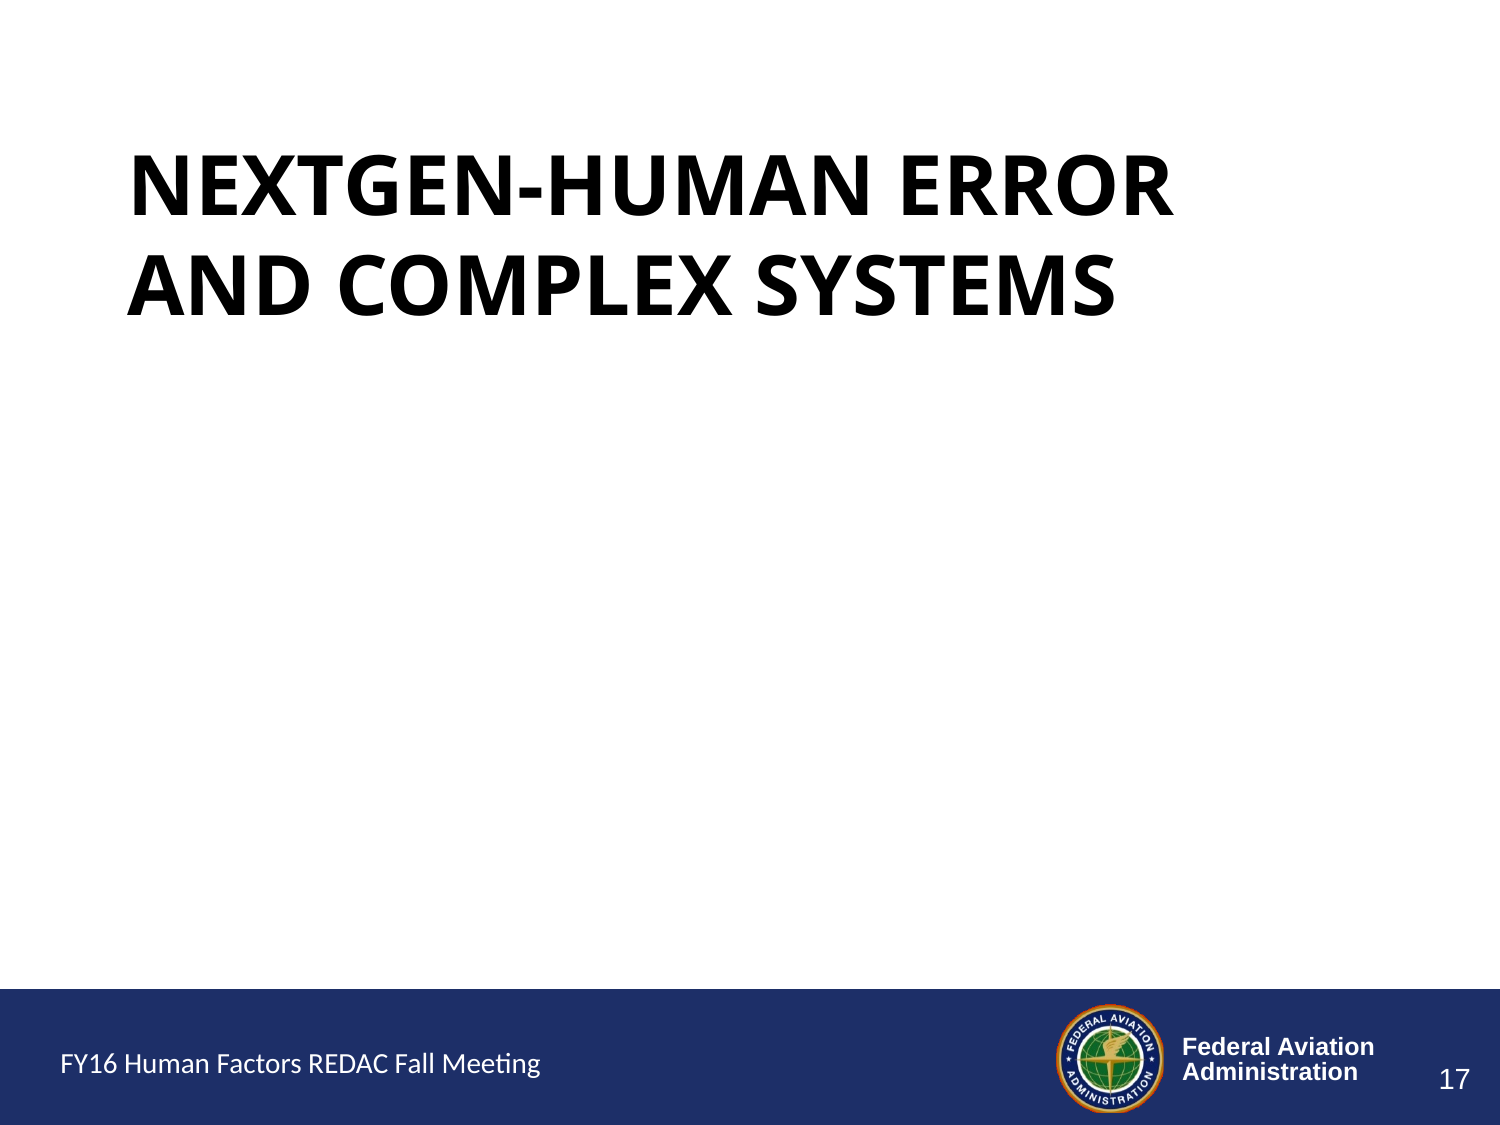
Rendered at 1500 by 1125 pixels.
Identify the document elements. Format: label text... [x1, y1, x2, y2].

picture [1055, 1004, 1164, 1113]
text_box FY16 Human Factors REDAC Fall Meeting [45, 1036, 556, 1087]
title NextGen-Human Error and Complex Systems [112, 125, 1388, 349]
slide_number 17 [1136, 1052, 1487, 1107]
